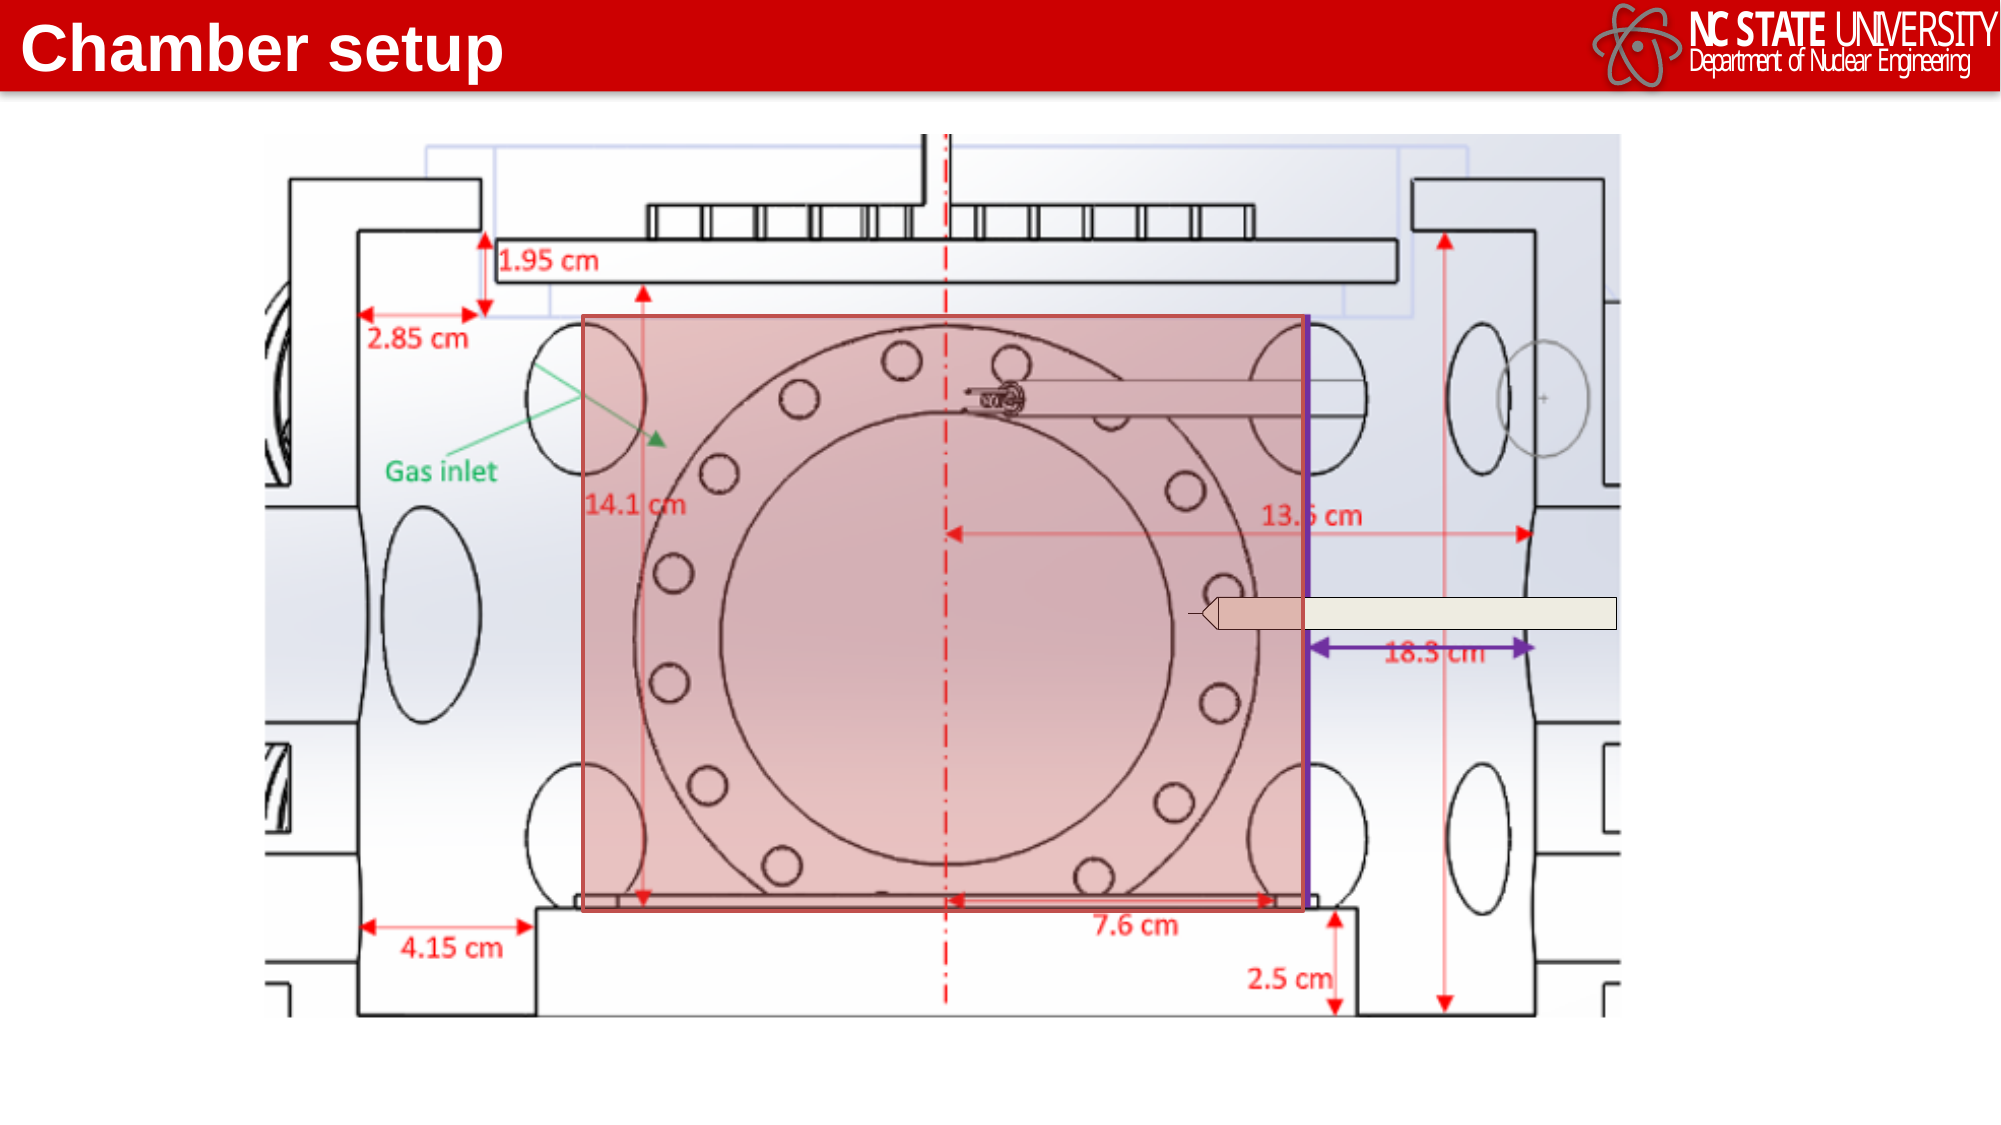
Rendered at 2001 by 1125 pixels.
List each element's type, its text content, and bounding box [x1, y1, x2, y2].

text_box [233, 134, 1633, 1027]
title Chamber setup [5, 7, 1806, 82]
